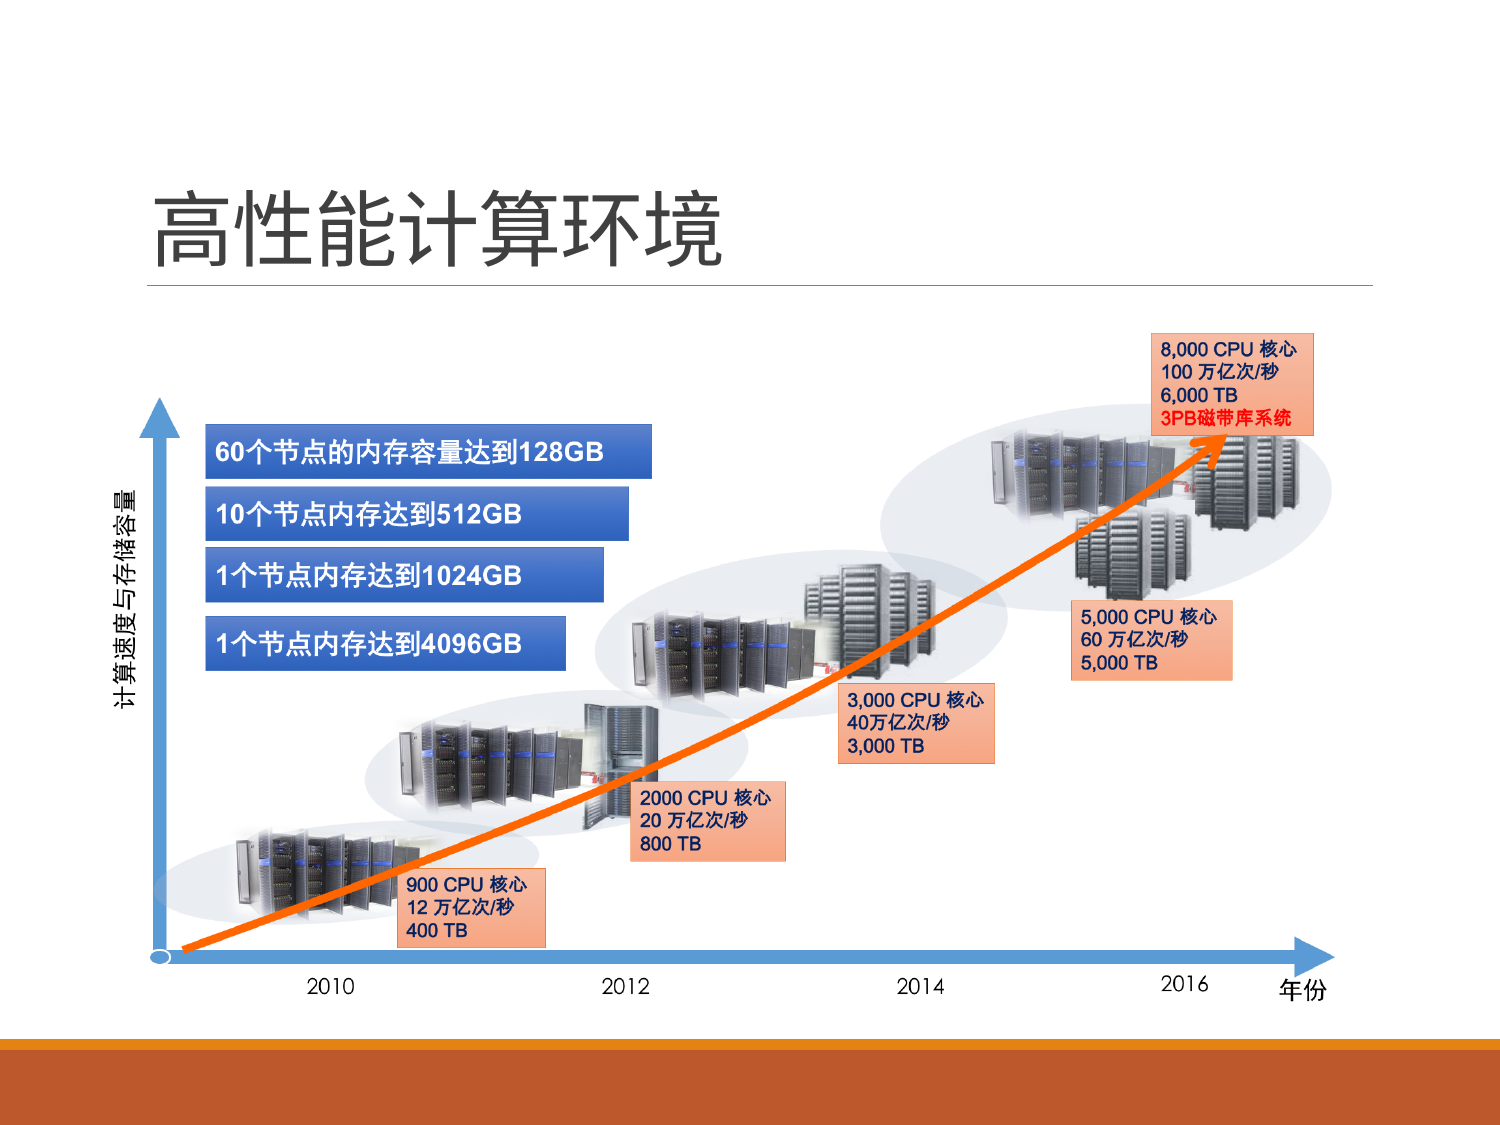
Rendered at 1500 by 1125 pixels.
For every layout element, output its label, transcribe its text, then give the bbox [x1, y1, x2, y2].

title 高性能计算环境 [135, 47, 1373, 285]
picture [99, 313, 1352, 1010]
